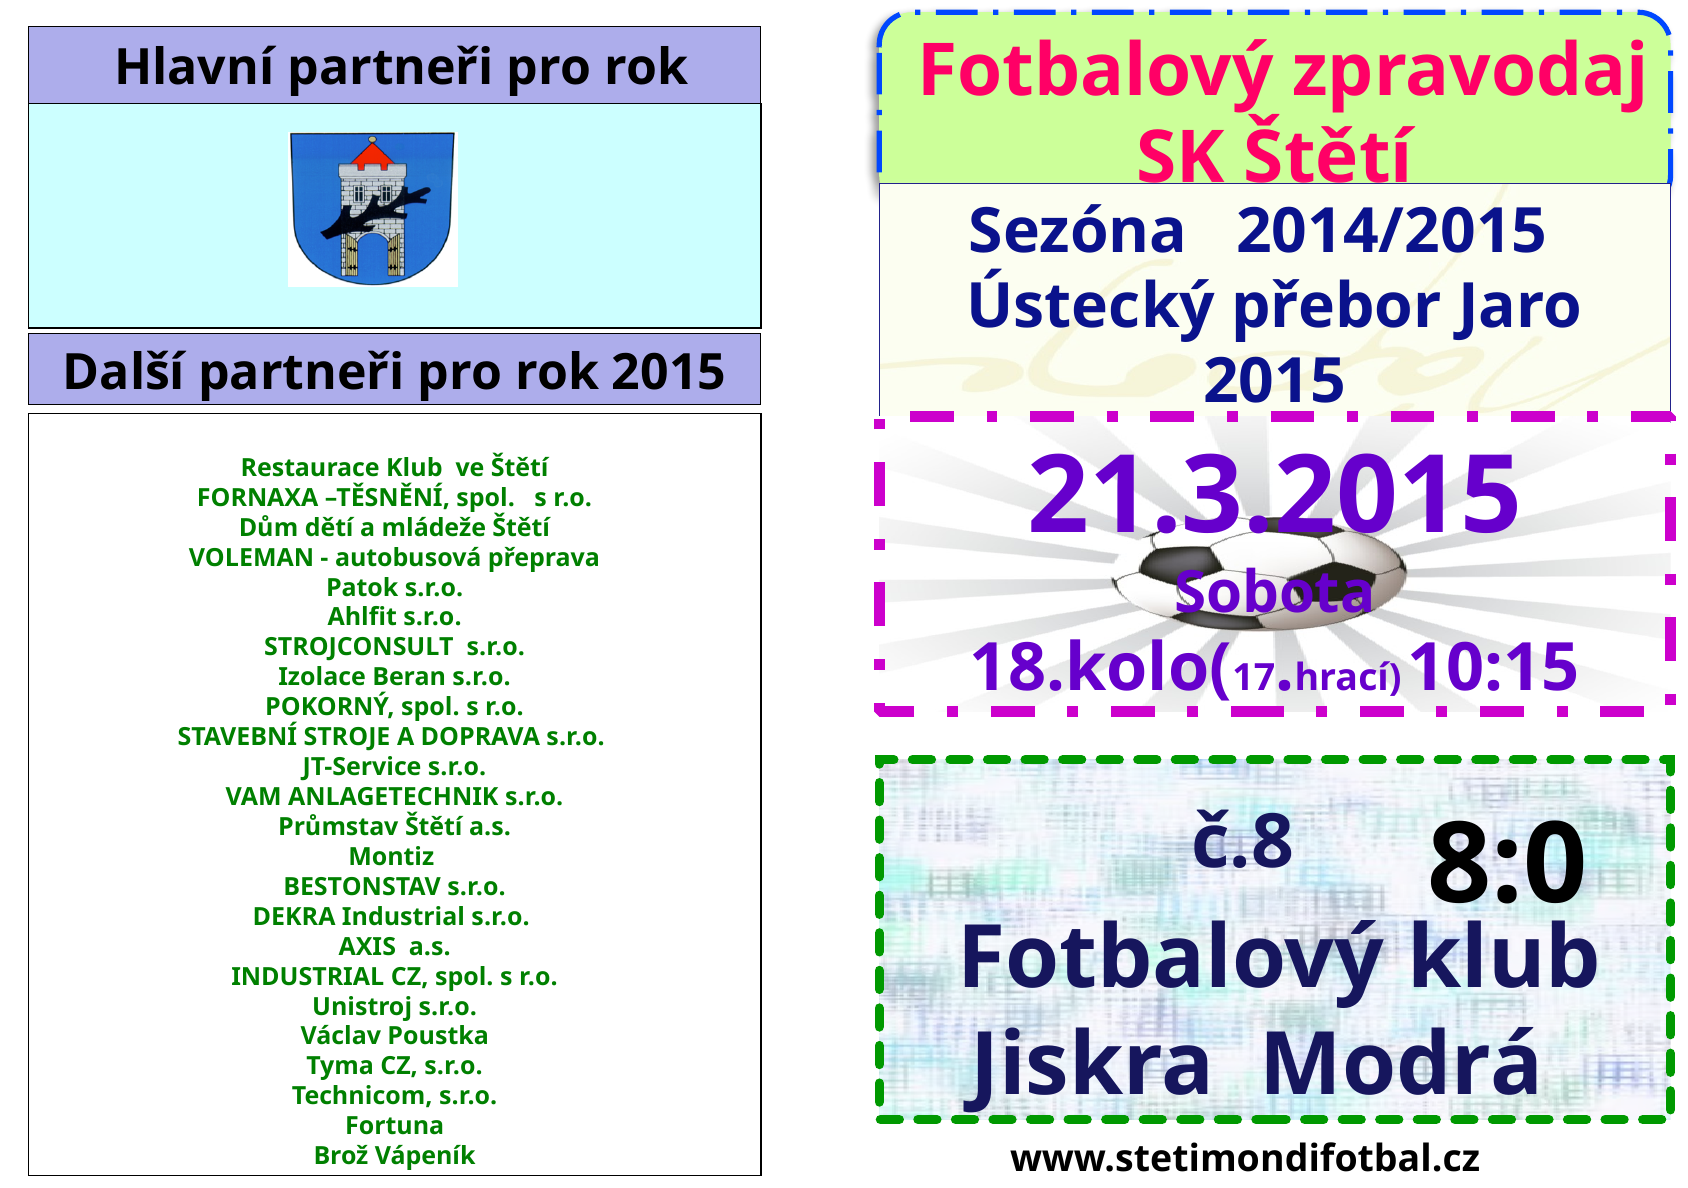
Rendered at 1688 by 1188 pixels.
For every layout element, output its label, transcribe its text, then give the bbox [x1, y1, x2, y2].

text_box Restaurace Klub ve Štětí FORNAXA –TĚSNĚNÍ, spol. s r.o. Dům dětí a mládeže Štětí VOLEMAN - autobusová přeprava Patok s.r.o. Ahlfit s.r.o. STROJCONSULT s.r.o. Izolace Beran s.r.o. POKORNÝ, spol. s r.o. STAVEBNÍ STROJE A DOPRAVA s.r.o. JT-Service s.r.o. VAM ANLAGETECHNIK s.r.o. Průmstav Štětí a.s. Montiz BESTONSTAV s.r.o. DEKRA Industrial s.r.o. AXIS a.s. INDUSTRIAL CZ, spol. s r.o. Unistroj s.r.o. Václav Poustka Tyma CZ, s.r.o. Technicom, s.r.o. Fortuna Brož Vápeník [28, 413, 761, 1176]
text_box Hlavní partneři pro rok 2015 [28, 26, 761, 103]
text_box Fotbalový zpravodaj SK Štětí [879, 12, 1671, 183]
text_box [28, 103, 761, 329]
text_box č.8 Fotbalový klub Jiskra Modrá [879, 759, 1671, 1120]
text_box www.stetimondifotbal.cz [867, 1126, 1624, 1187]
picture [288, 132, 458, 287]
text_box 8:0 [1363, 782, 1624, 933]
text_box Sezóna 2014/2015 Ústecký přebor Jaro 2015 [879, 183, 1671, 416]
text_box Další partneři pro rok 2015 [28, 333, 761, 405]
text_box 21.3.2015 Sobota 18.kolo(17.hrací) 10:15 [879, 416, 1671, 712]
